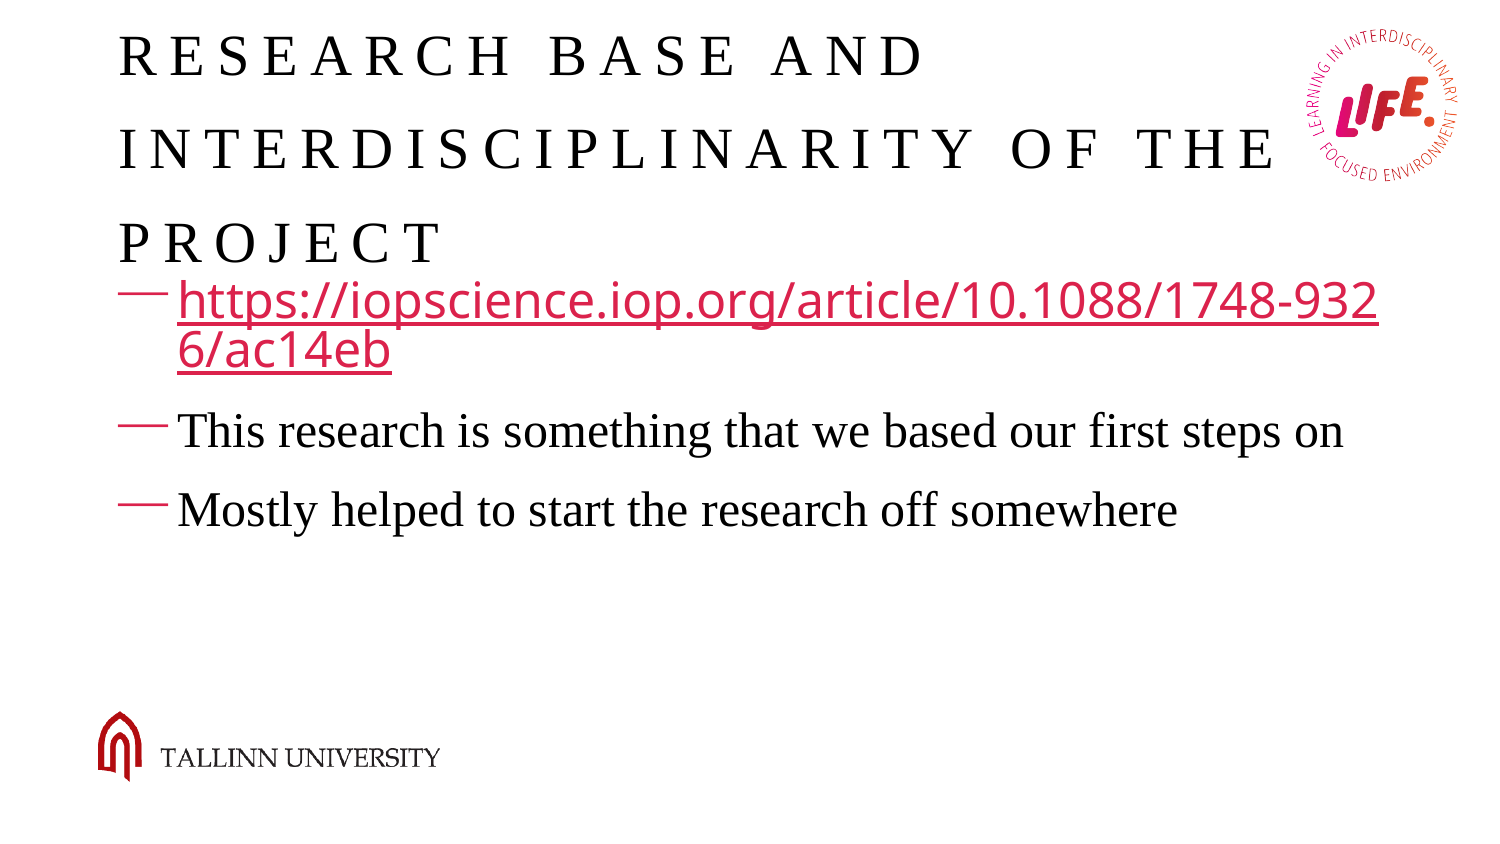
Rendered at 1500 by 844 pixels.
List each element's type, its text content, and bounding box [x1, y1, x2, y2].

title Research base and interdisciplinarity of the project [103, 59, 1275, 208]
picture [98, 711, 440, 782]
picture [1275, 0, 1487, 211]
list https://iopscience.iop.org/article/10.1088/1748-9326/ac14eb This research is something that we based our first steps on Mostly helped to start the research off somewhere [103, 261, 1397, 701]
